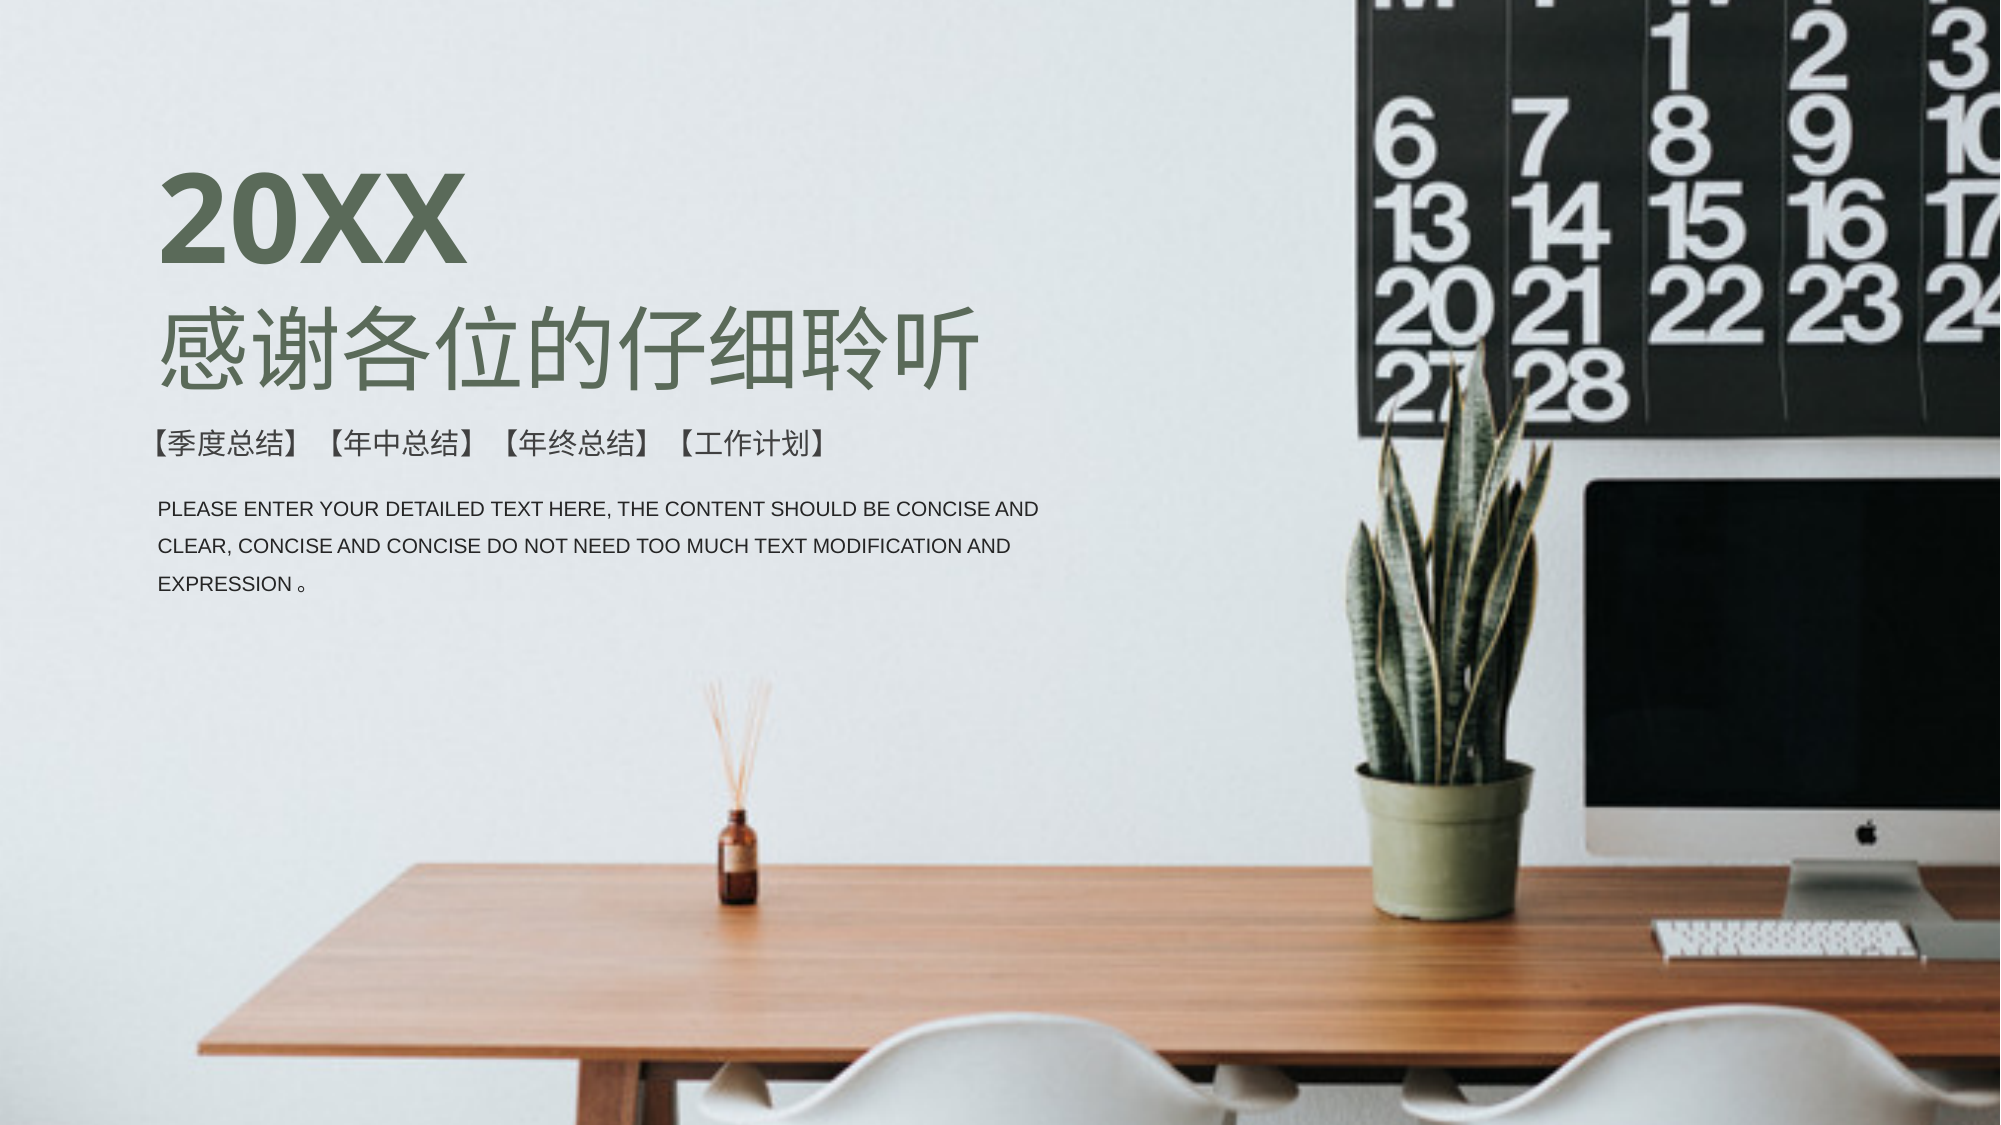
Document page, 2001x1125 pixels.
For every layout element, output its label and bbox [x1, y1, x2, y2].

picture [0, 0, 2000, 1125]
text_box [123, 131, 1143, 601]
